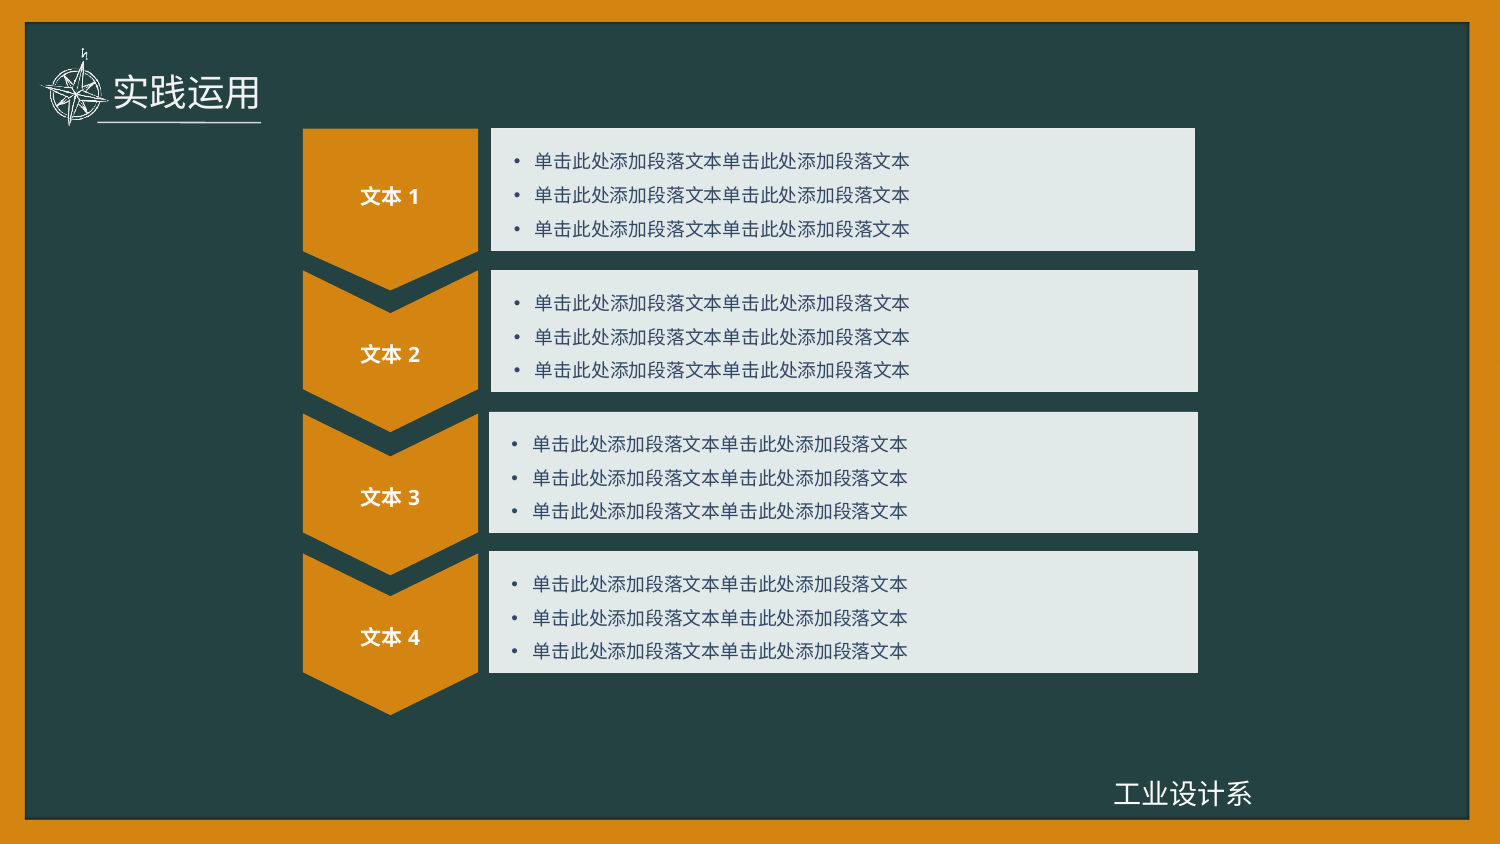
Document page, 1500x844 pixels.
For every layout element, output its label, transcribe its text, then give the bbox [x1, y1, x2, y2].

text_box 单击此处添加段落文本单击此处添加段落文本 单击此处添加段落文本单击此处添加段落文本 单击此处添加段落文本单击此处添加段落文本 [489, 411, 1198, 533]
text_box 文本4 [302, 553, 479, 716]
text_box 单击此处添加段落文本单击此处添加段落文本 单击此处添加段落文本单击此处添加段落文本 单击此处添加段落文本单击此处添加段落文本 [491, 270, 1198, 392]
text_box 单击此处添加段落文本单击此处添加段落文本 单击此处添加段落文本单击此处添加段落文本 单击此处添加段落文本单击此处添加段落文本 [491, 128, 1195, 250]
text_box 单击此处添加段落文本单击此处添加段落文本 单击此处添加段落文本单击此处添加段落文本 单击此处添加段落文本单击此处添加段落文本 [489, 551, 1198, 673]
picture [0, 0, 1500, 844]
text_box 文本1 [302, 128, 479, 291]
text_box 文本2 [302, 270, 479, 433]
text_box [39, 48, 369, 127]
text_box 文本3 [302, 413, 479, 576]
